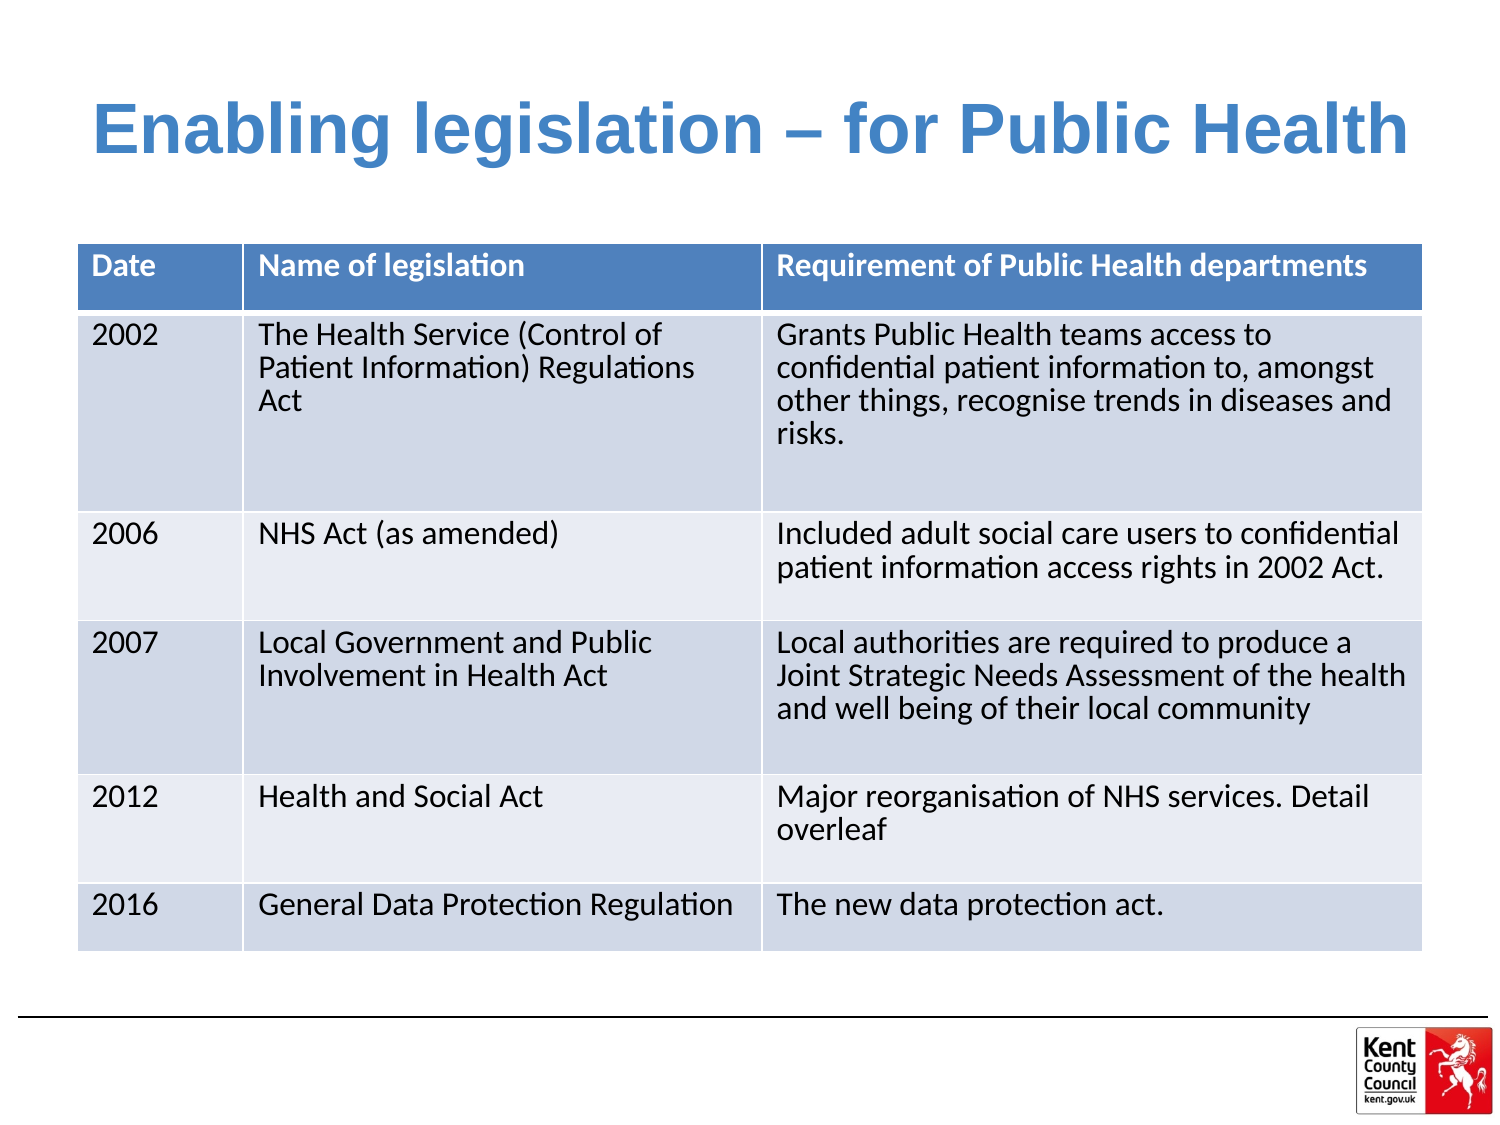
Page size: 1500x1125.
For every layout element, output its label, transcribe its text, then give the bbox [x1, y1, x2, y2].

title Enabling legislation – for Public Health [76, 30, 1427, 219]
table_cell The new data protection act. [763, 884, 1422, 951]
table_header Date [78, 244, 242, 310]
table_cell Health and Social Act [244, 775, 761, 882]
table_cell 2006 [78, 513, 242, 620]
table_cell Local authorities are required to produce a Joint Strategic Needs Assessment of the health and well being of their local community [763, 621, 1422, 774]
table_cell 2007 [78, 621, 242, 774]
table_cell The Health Service (Control of Patient Information) Regulations Act [244, 316, 761, 511]
table_cell Major reorganisation of NHS services. Detail overleaf [763, 775, 1422, 882]
table_cell 2002 [78, 316, 242, 511]
table_cell Included adult social care users to confidential patient information access rights in 2002 Act. [763, 513, 1422, 620]
table_header Requirement of Public Health departments [763, 244, 1422, 310]
table_cell 2016 [78, 884, 242, 951]
table_cell Local Government and Public Involvement in Health Act [244, 621, 761, 774]
table_cell 2012 [78, 775, 242, 882]
table_cell General Data Protection Regulation [244, 884, 761, 951]
table_header Name of legislation [244, 244, 761, 310]
table_cell Grants Public Health teams access to confidential patient information to, amongst other things, recognise trends in diseases and risks. [763, 316, 1422, 511]
picture [1353, 1023, 1495, 1118]
table_cell NHS Act (as amended) [244, 513, 761, 620]
